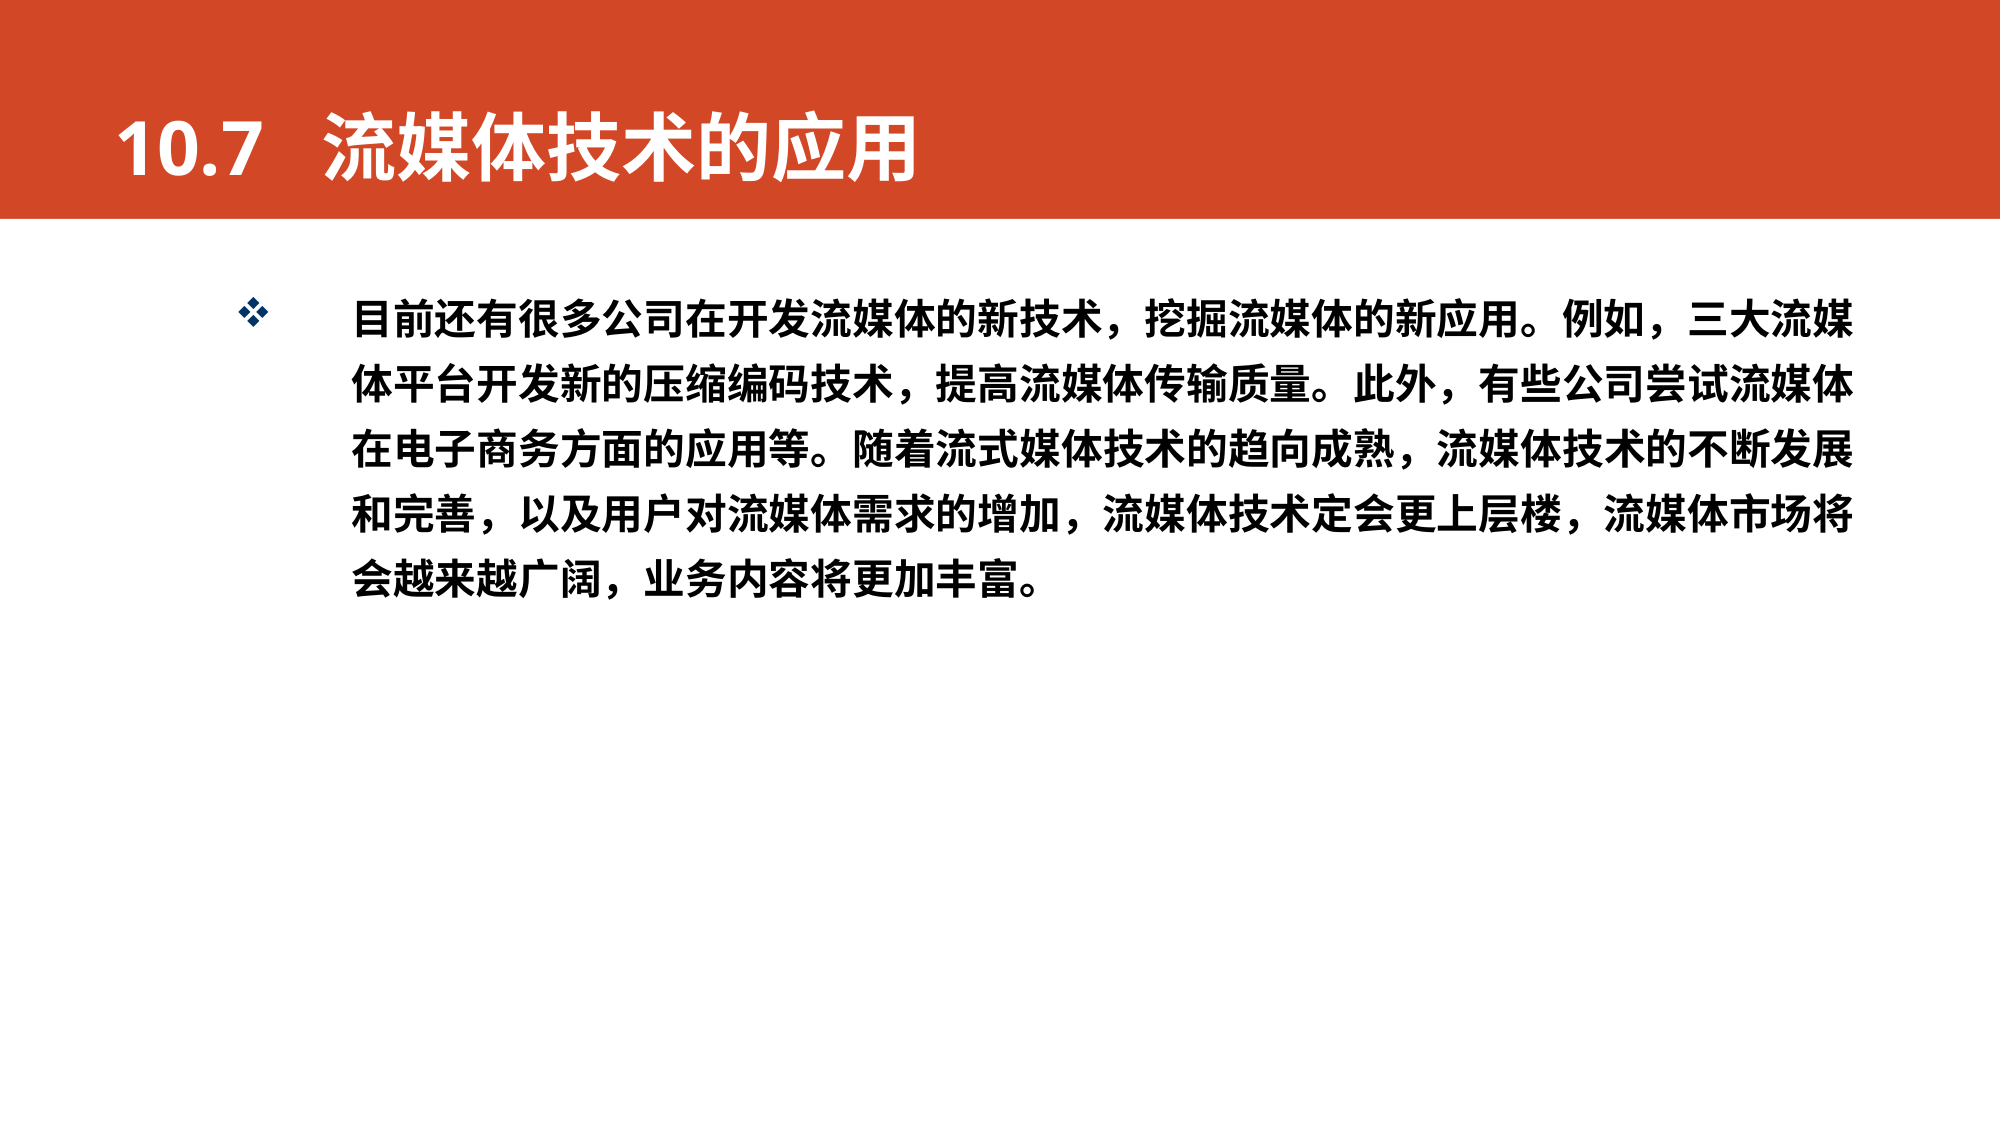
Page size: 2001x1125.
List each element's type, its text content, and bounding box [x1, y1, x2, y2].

text_box 目前还有很多公司在开发流媒体的新技术，挖掘流媒体的新应用。例如，三大流媒体平台开发新的压缩编码技术，提高流媒体传输质量。此外，有些公司尝试流媒体在电子商务方面的应用等。随着流式媒体技术的趋向成熟，流媒体技术的不断发展和完善，以及用户对流媒体需求的增加，流媒体技术定会更上层楼，流媒体市场将会越来越广阔，业务内容将更加丰富。 [219, 270, 1896, 1051]
title 10.7 流媒体技术的应用 [99, 0, 1863, 199]
